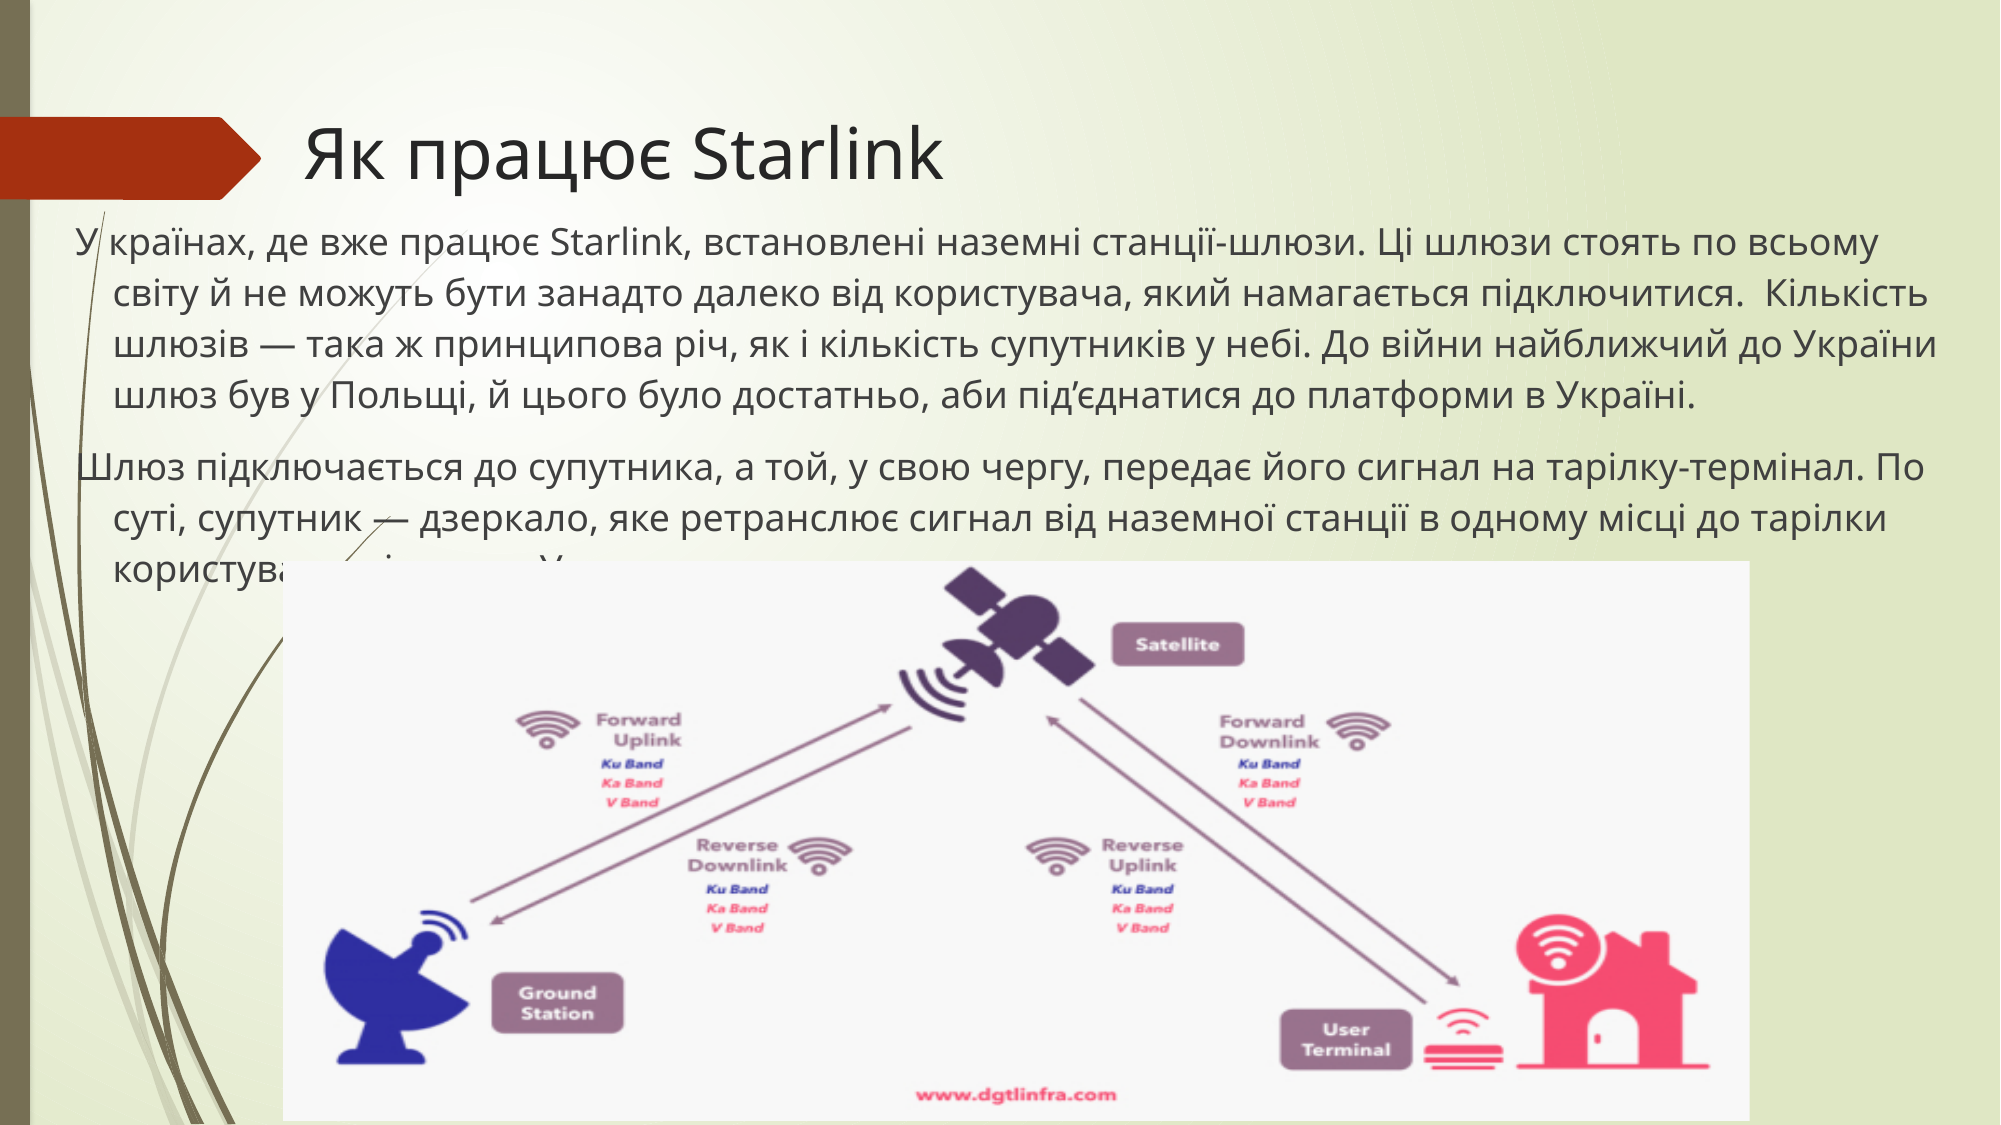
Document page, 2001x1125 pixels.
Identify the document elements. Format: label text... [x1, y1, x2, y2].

list У країнах, де вже працює Starlink, встановлені наземні станції-шлюзи. Ці шлюзи стоять по всьому світу й не можуть бути занадто далеко від користувача, який намагається підключитися. Кількість шлюзів — така ж принципова річ, як і кількість супутників у небі. До війни найближчий до України шлюз був у Польщі, й цього було достатньо, аби під’єднатися до платформи в Україні. Шлюз підключається до супутника, а той, у свою чергу, передає його сигнал на тарілку-термінал. По суті, супутник — дзеркало, яке ретранслює сигнал від наземної станції в одному місці до тарілки користувача в іншому. Умовно це виглядає так: [60, 208, 1979, 1125]
picture [282, 561, 1750, 1121]
title Як працює Starlink [288, 95, 1871, 208]
